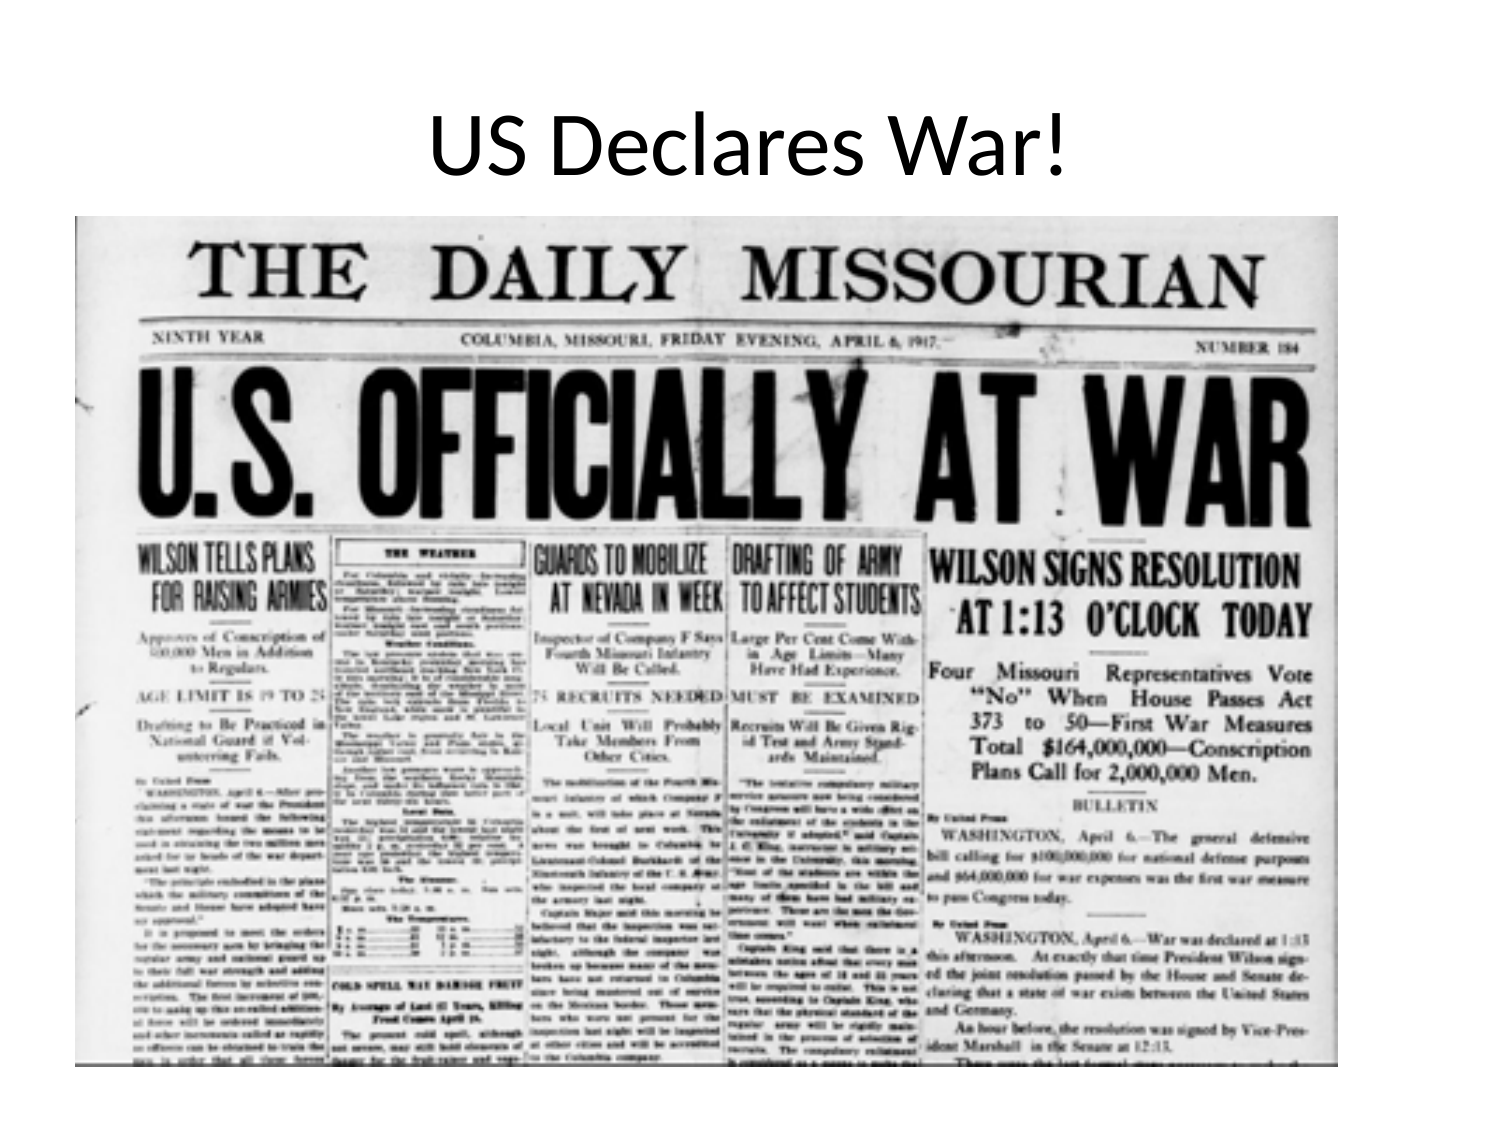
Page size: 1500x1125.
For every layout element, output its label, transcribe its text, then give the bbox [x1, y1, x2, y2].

title US Declares War! [75, 45, 1425, 233]
picture [74, 216, 1338, 1067]
